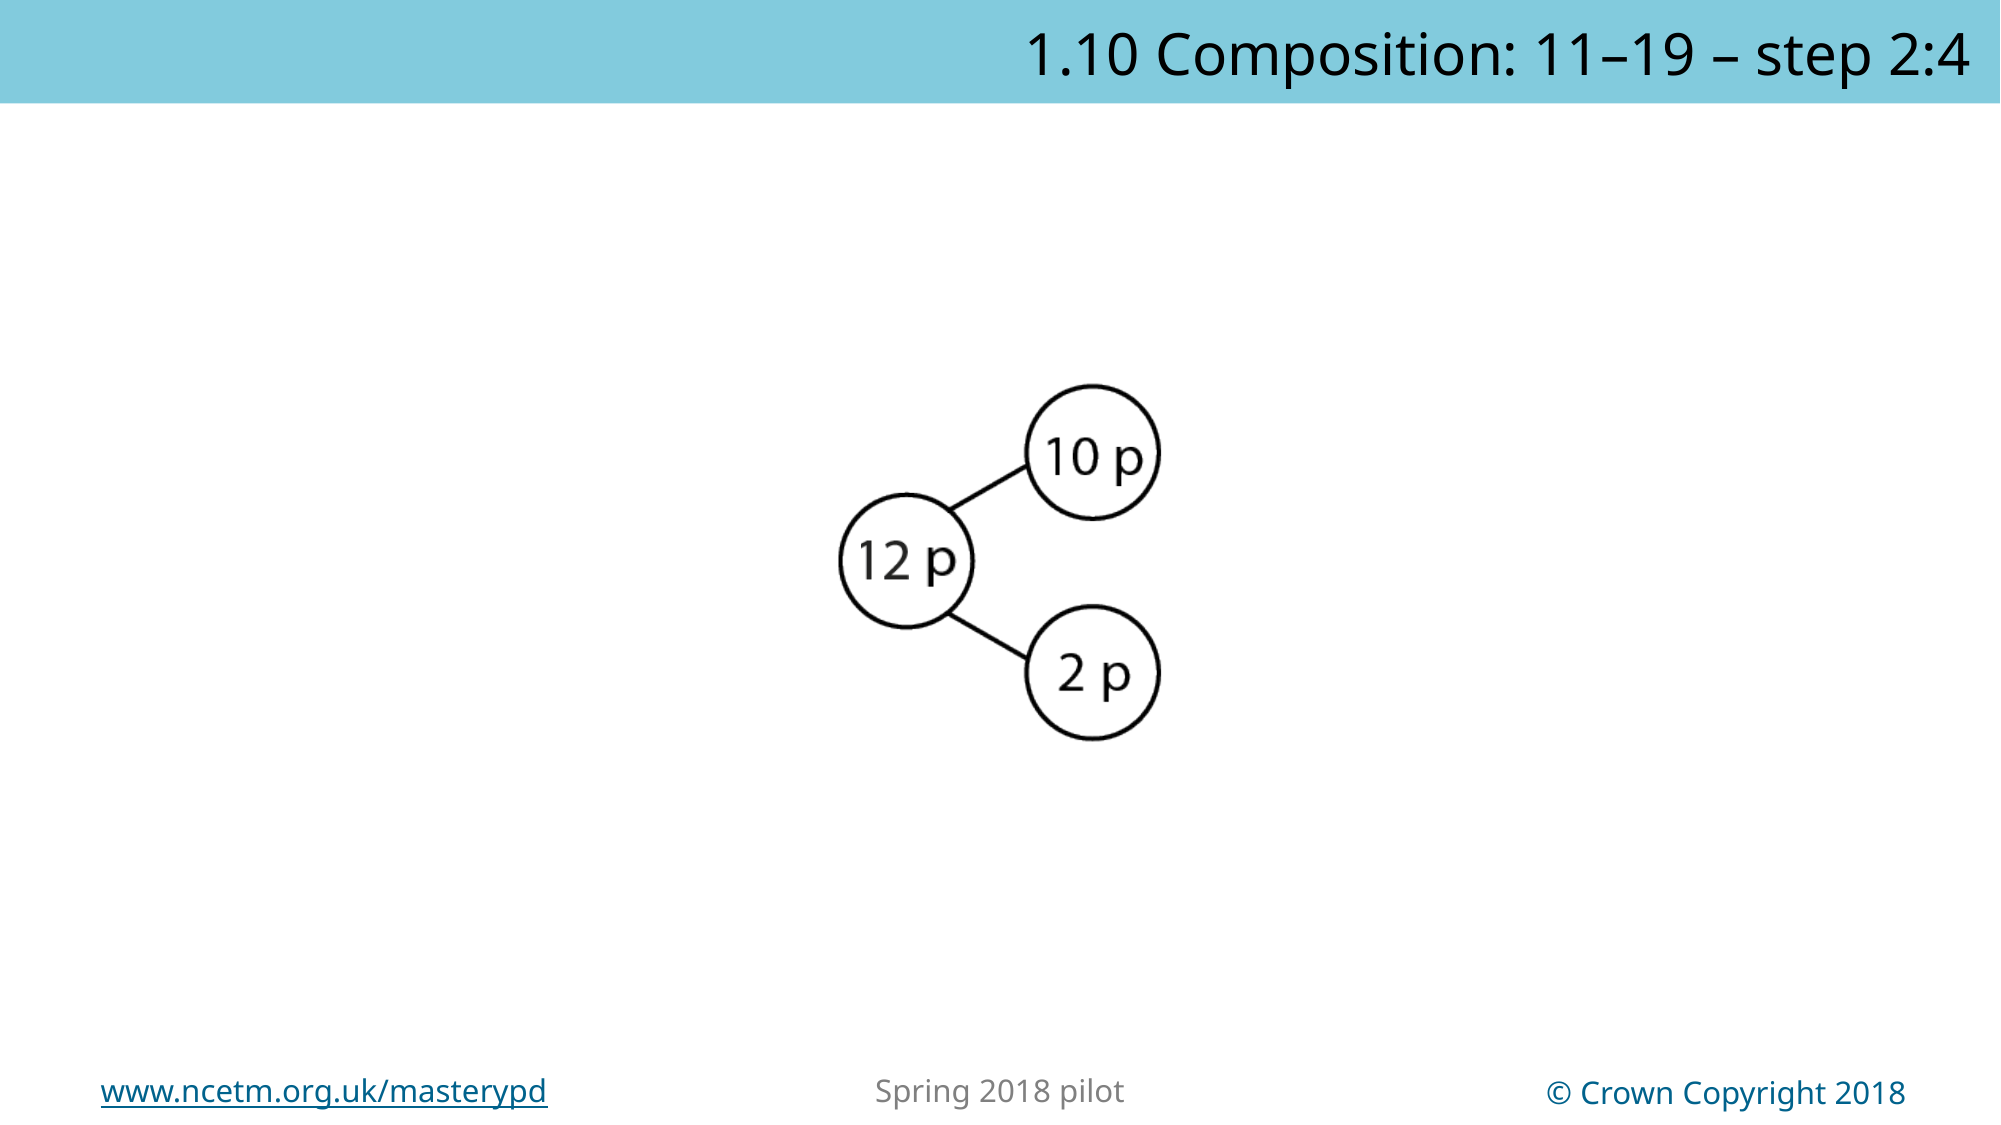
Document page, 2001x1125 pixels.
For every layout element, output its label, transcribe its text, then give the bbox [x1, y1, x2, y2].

picture [346, 374, 1654, 751]
list 1.10 Composition: 11–19 – step 2:4 [0, 0, 2000, 104]
